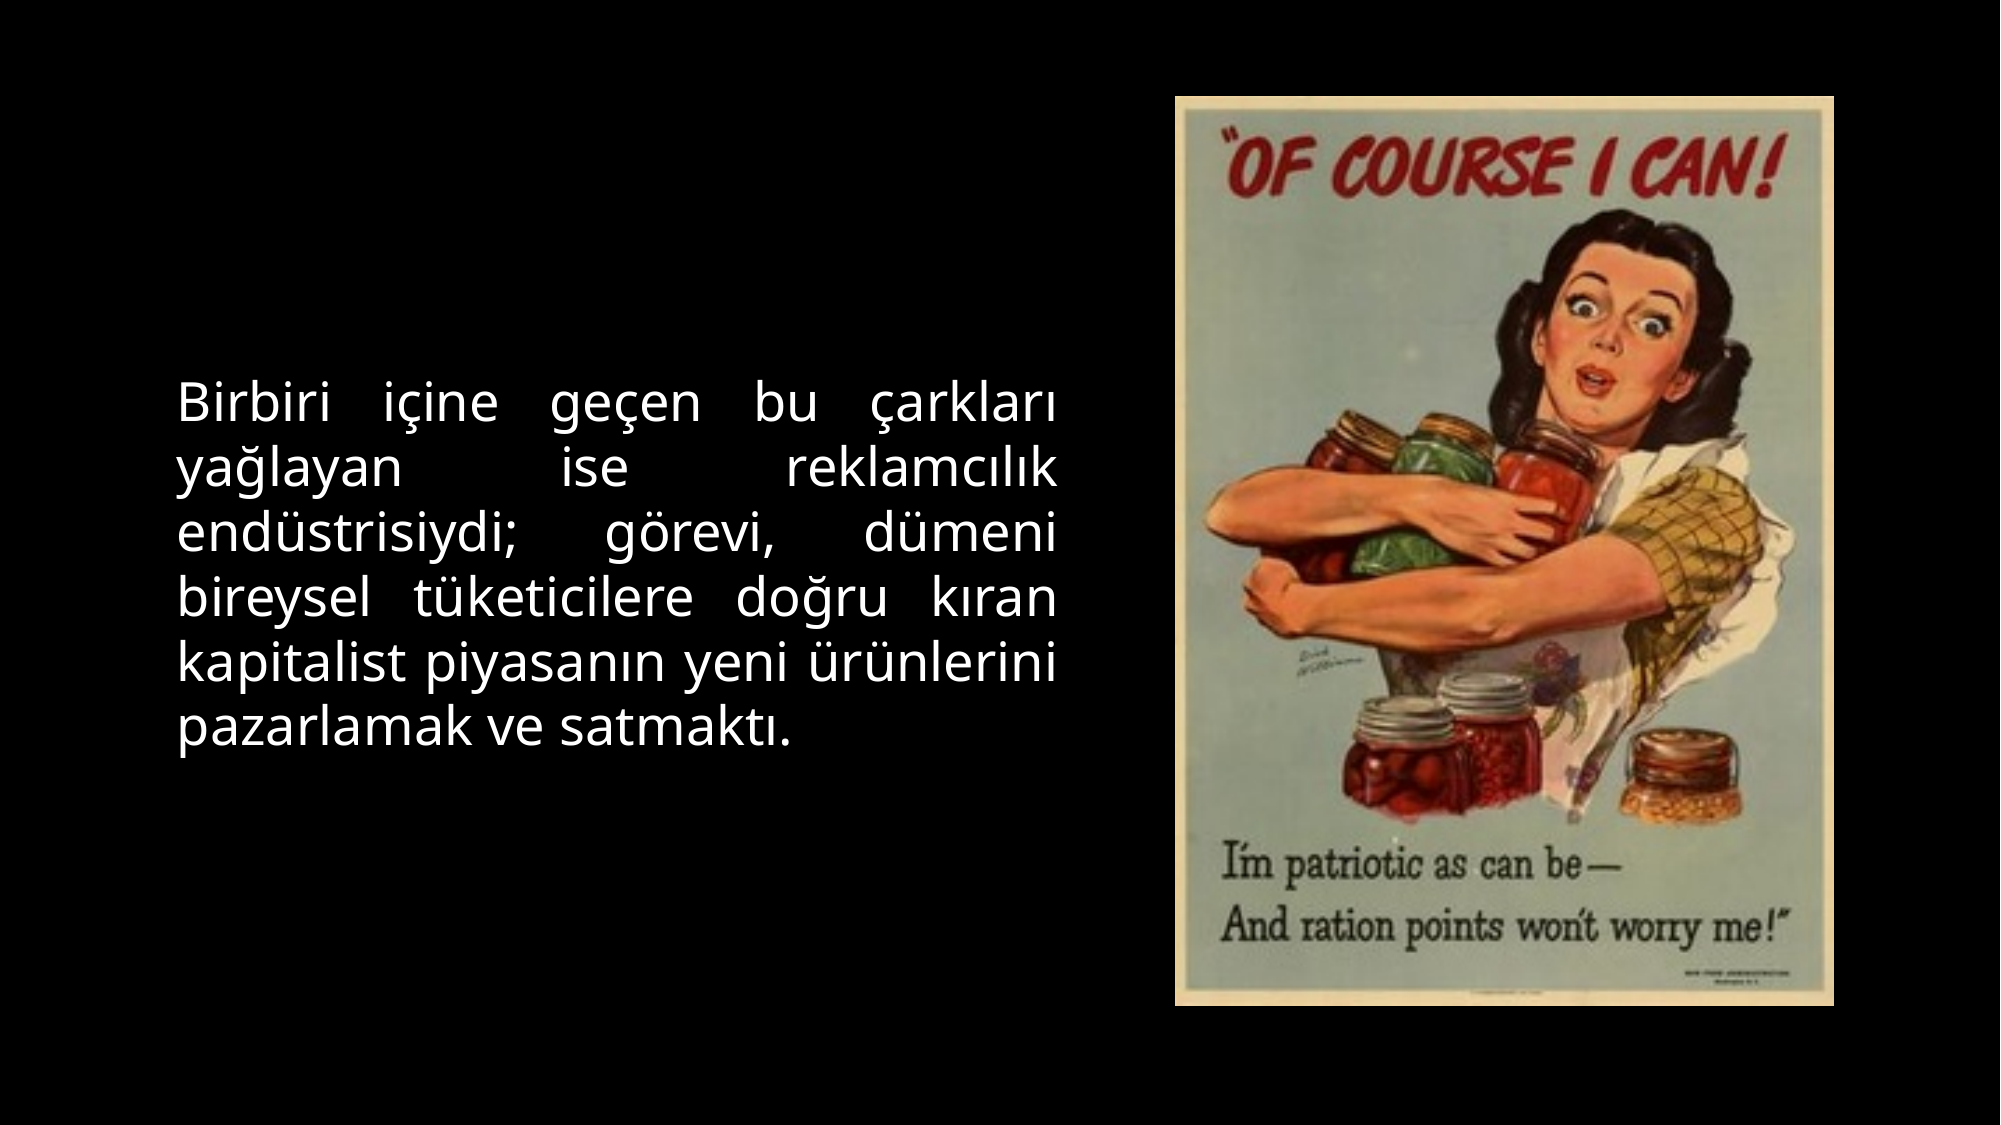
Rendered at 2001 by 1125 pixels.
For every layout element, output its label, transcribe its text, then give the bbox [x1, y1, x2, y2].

text_box Birbiri içine geçen bu çarkları yağlayan ise reklamcılık endüstrisiydi; görevi, dümeni bireysel tüketicilere doğru kıran kapitalist piyasanın yeni ürünlerini pazarlamak ve satmaktı. [162, 359, 1075, 765]
picture [1175, 96, 1834, 1006]
